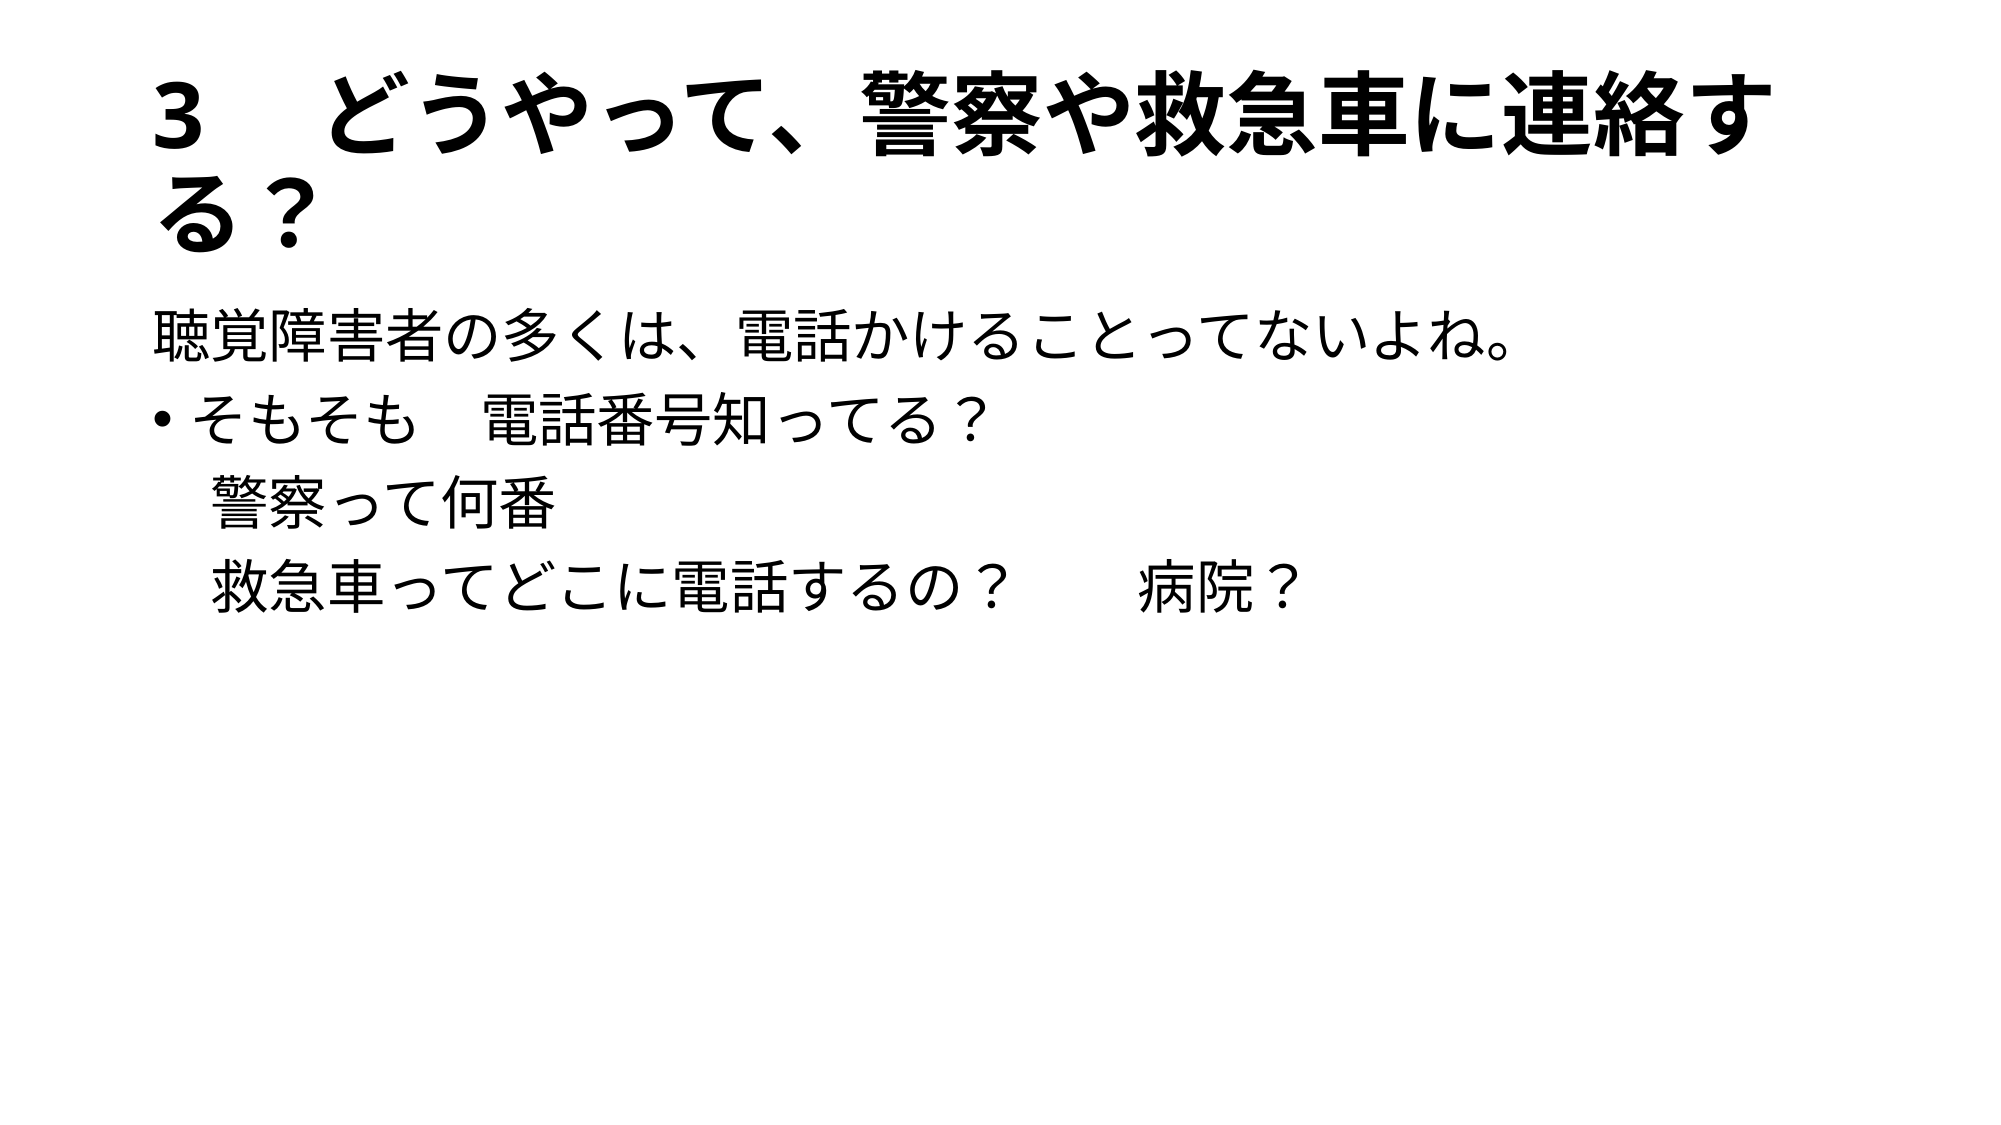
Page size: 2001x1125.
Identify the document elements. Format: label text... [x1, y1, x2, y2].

list 聴覚障害者の多くは、電話かけることってないよね。 そもそも 電話番号知ってる？ 警察って何番 救急車ってどこに電話するの？ 病院？ [137, 299, 1863, 1014]
title 3 どうやって、警察や救急車に連絡する？ [137, 59, 1936, 278]
